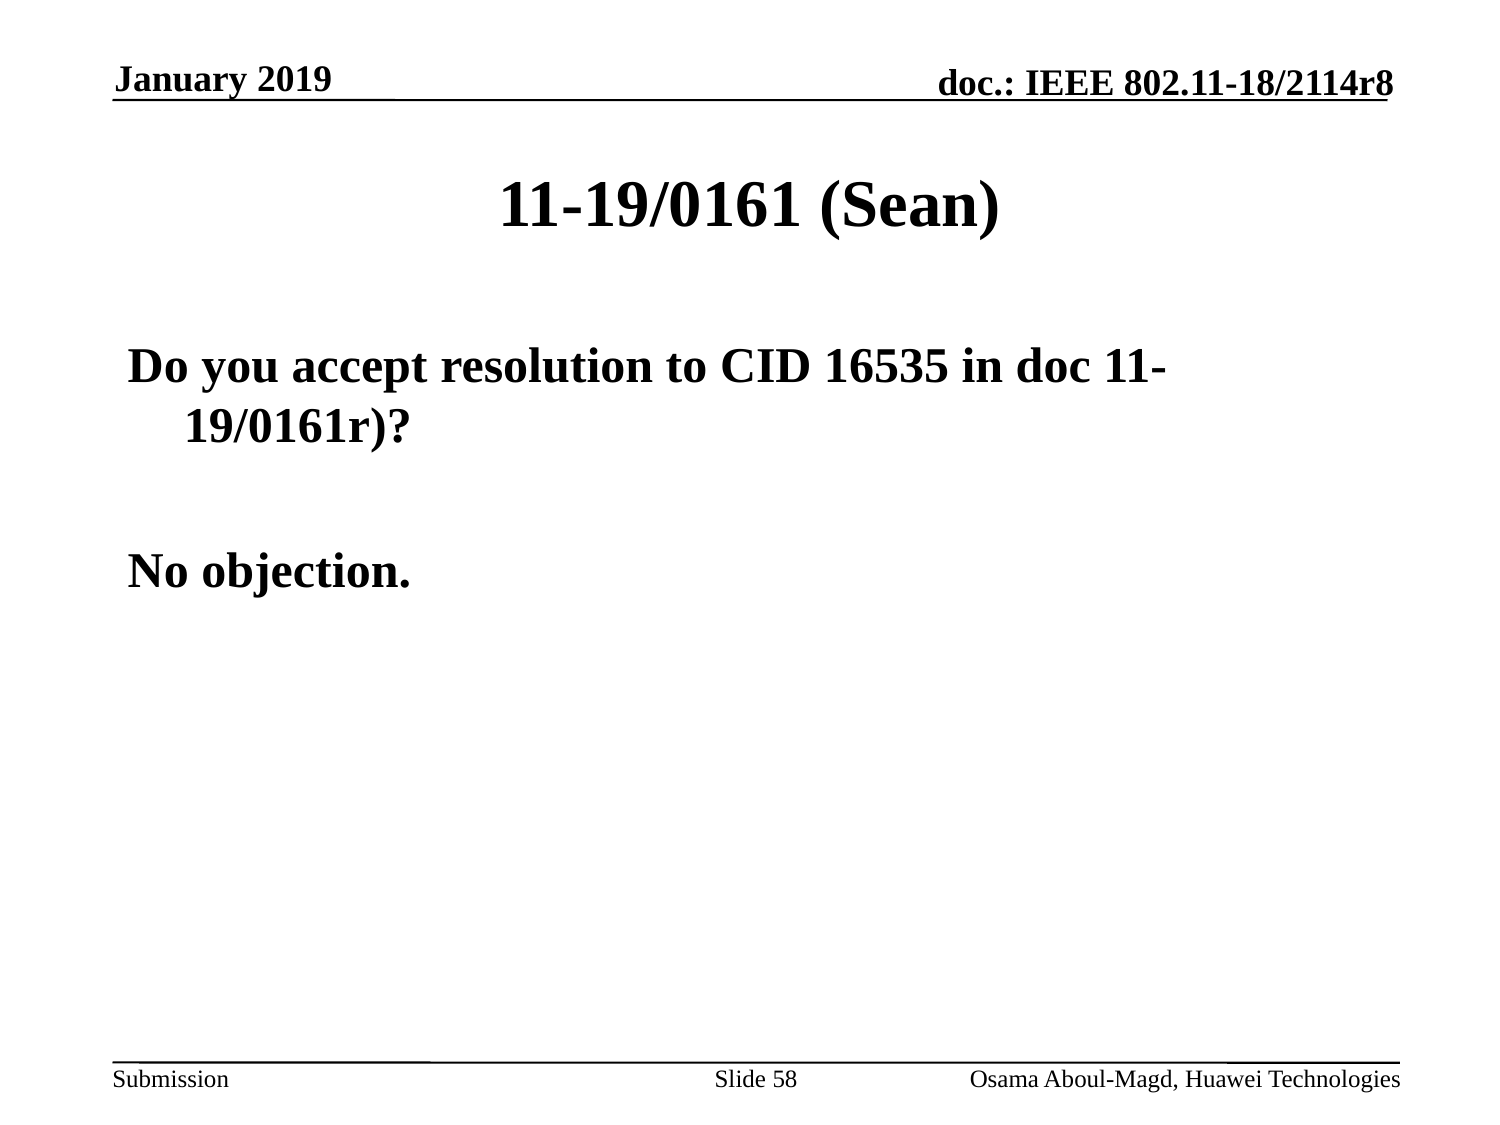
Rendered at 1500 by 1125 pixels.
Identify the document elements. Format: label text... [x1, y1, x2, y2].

slide_number Slide 58 [712, 1061, 800, 1123]
title 11-19/0161 (Sean) [112, 112, 1388, 288]
list Do you accept resolution to CID 16535 in doc 11-19/0161r)? No objection. [112, 324, 1388, 1000]
footer Osama Aboul-Magd, Huawei Technologies [878, 1061, 1402, 1093]
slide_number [114, 54, 423, 100]
